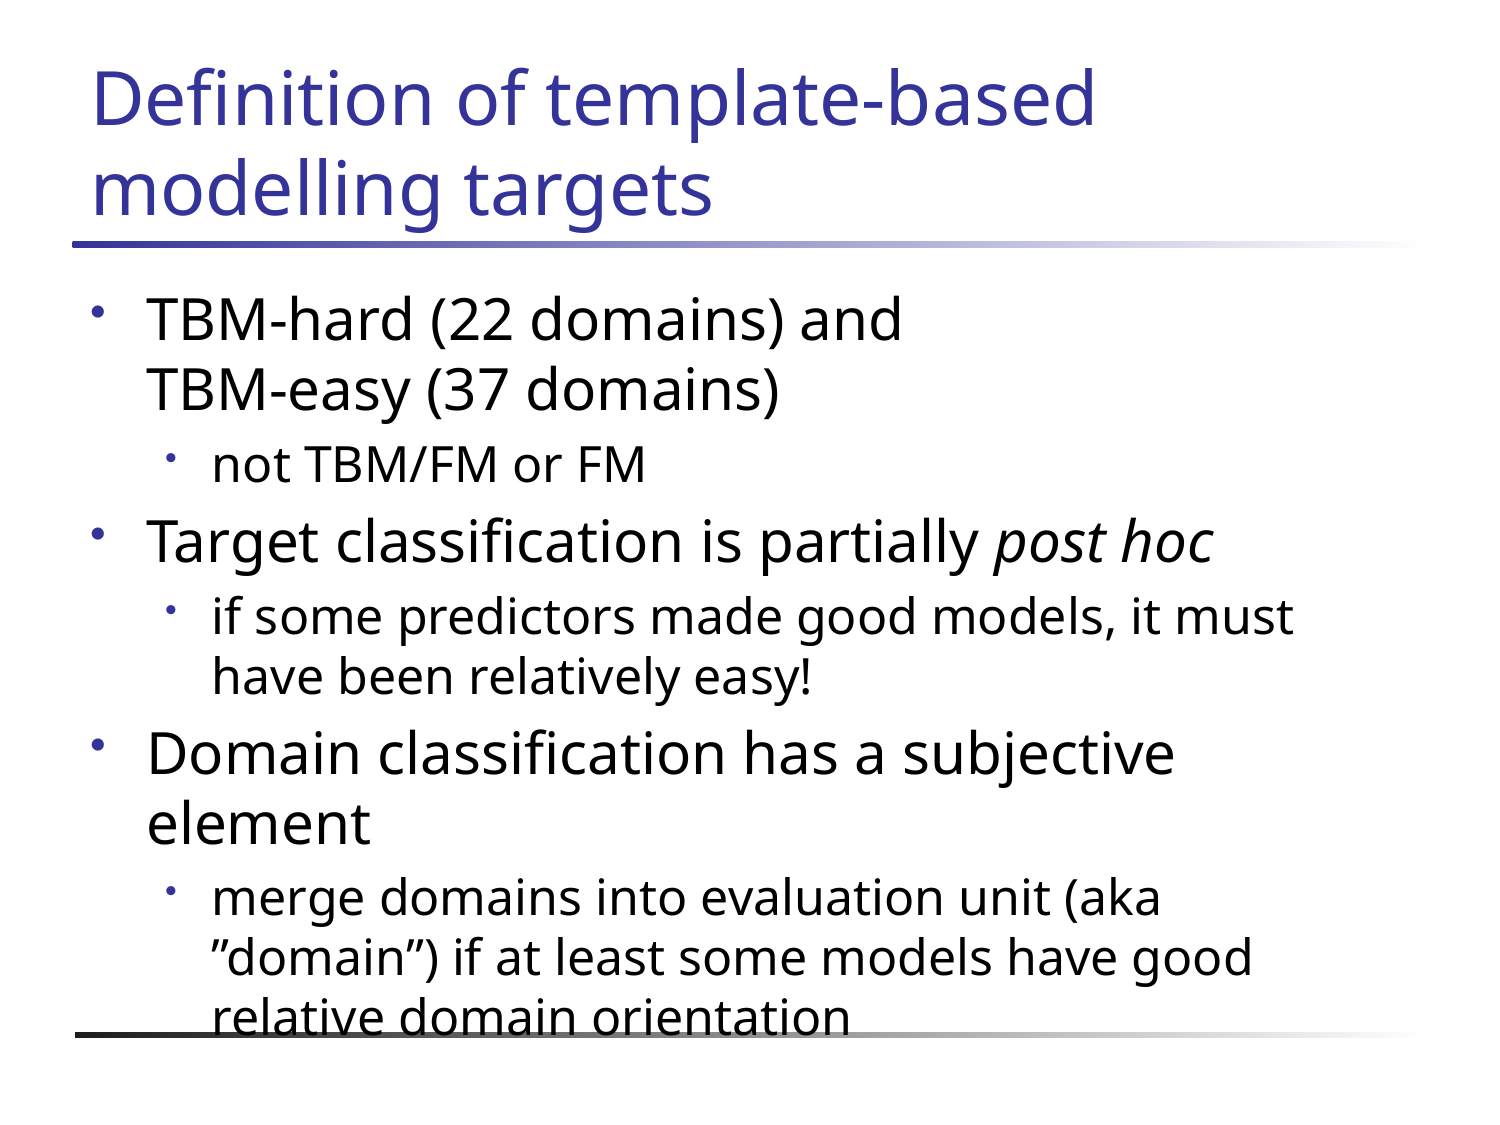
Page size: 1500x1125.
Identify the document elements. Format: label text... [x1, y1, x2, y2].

list TBM-hard (22 domains) and TBM-easy (37 domains) not TBM/FM or FM Target classification is partially post hoc if some predictors made good models, it must have been relatively easy! Domain classification has a subjective element merge domains into evaluation unit (aka ”domain”) if at least some models have good relative domain orientation [74, 274, 1413, 1013]
title Definition of template-based modelling targets [74, 49, 1418, 238]
